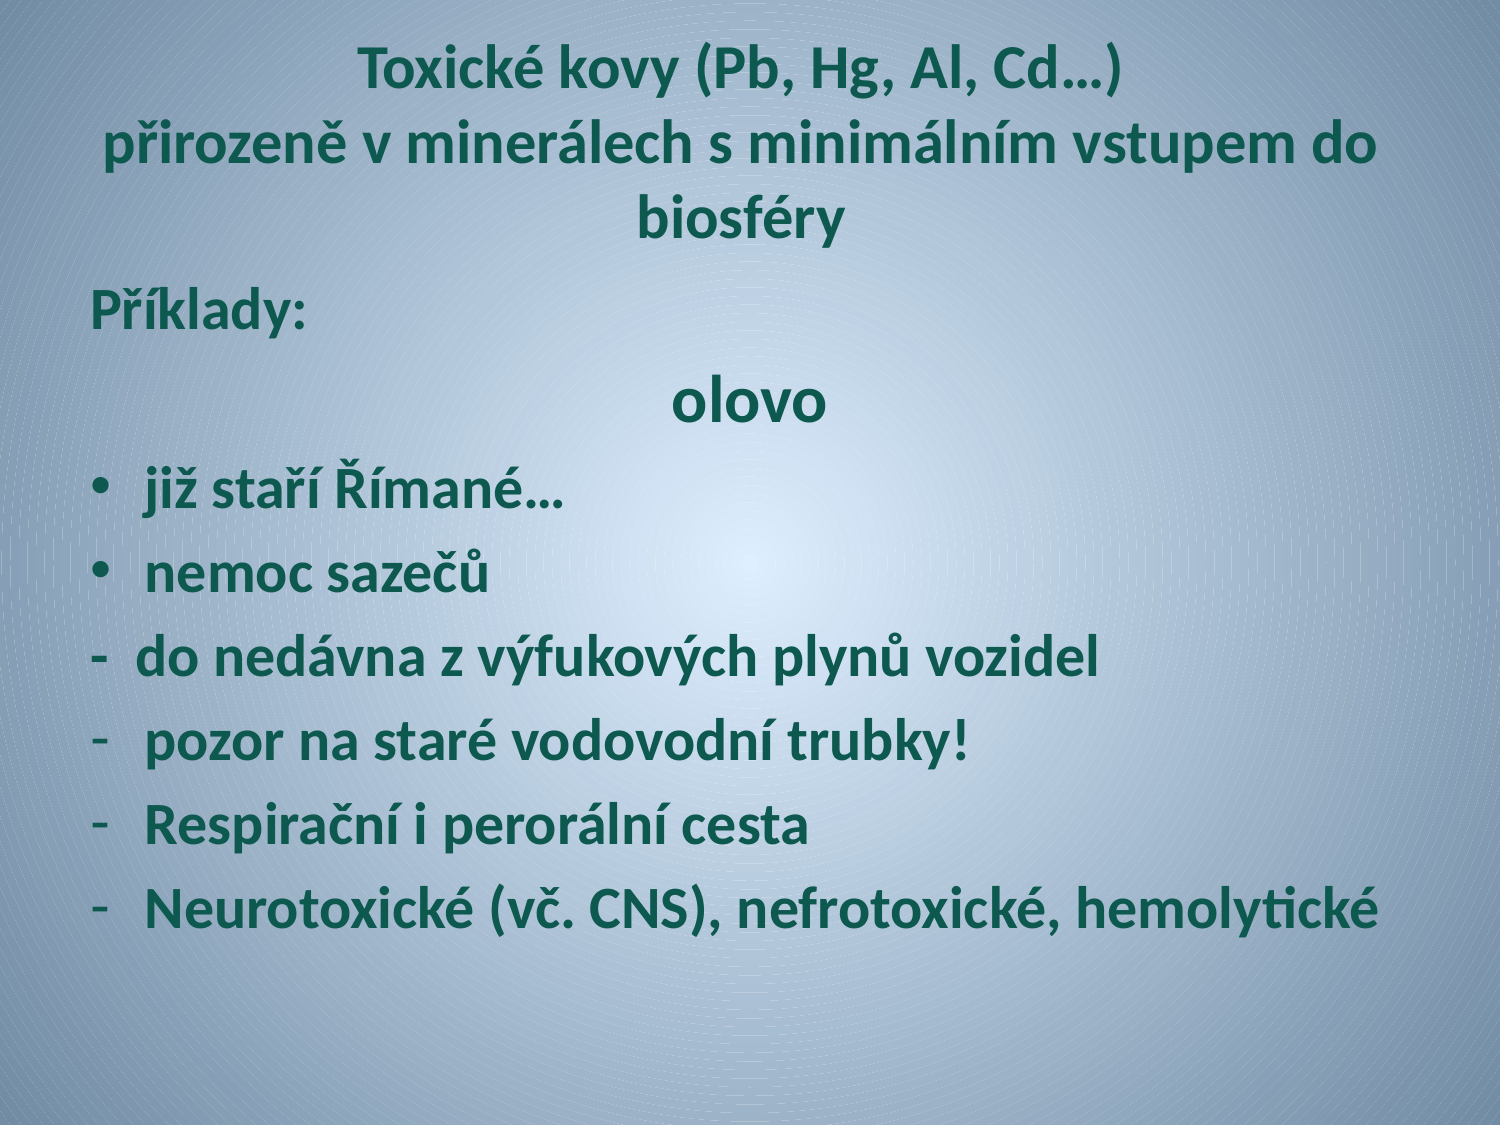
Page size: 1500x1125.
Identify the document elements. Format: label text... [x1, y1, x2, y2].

title Toxické kovy (Pb, Hg, Al, Cd…) přirozeně v minerálech s minimálním vstupem do biosféry [0, 45, 1483, 233]
list Příklady: olovo již staří Římané… nemoc sazečů - do nedávna z výfukových plynů vozidel pozor na staré vodovodní trubky! Respirační i perorální cesta Neurotoxické (vč. CNS), nefrotoxické, hemolytické [75, 262, 1425, 1005]
